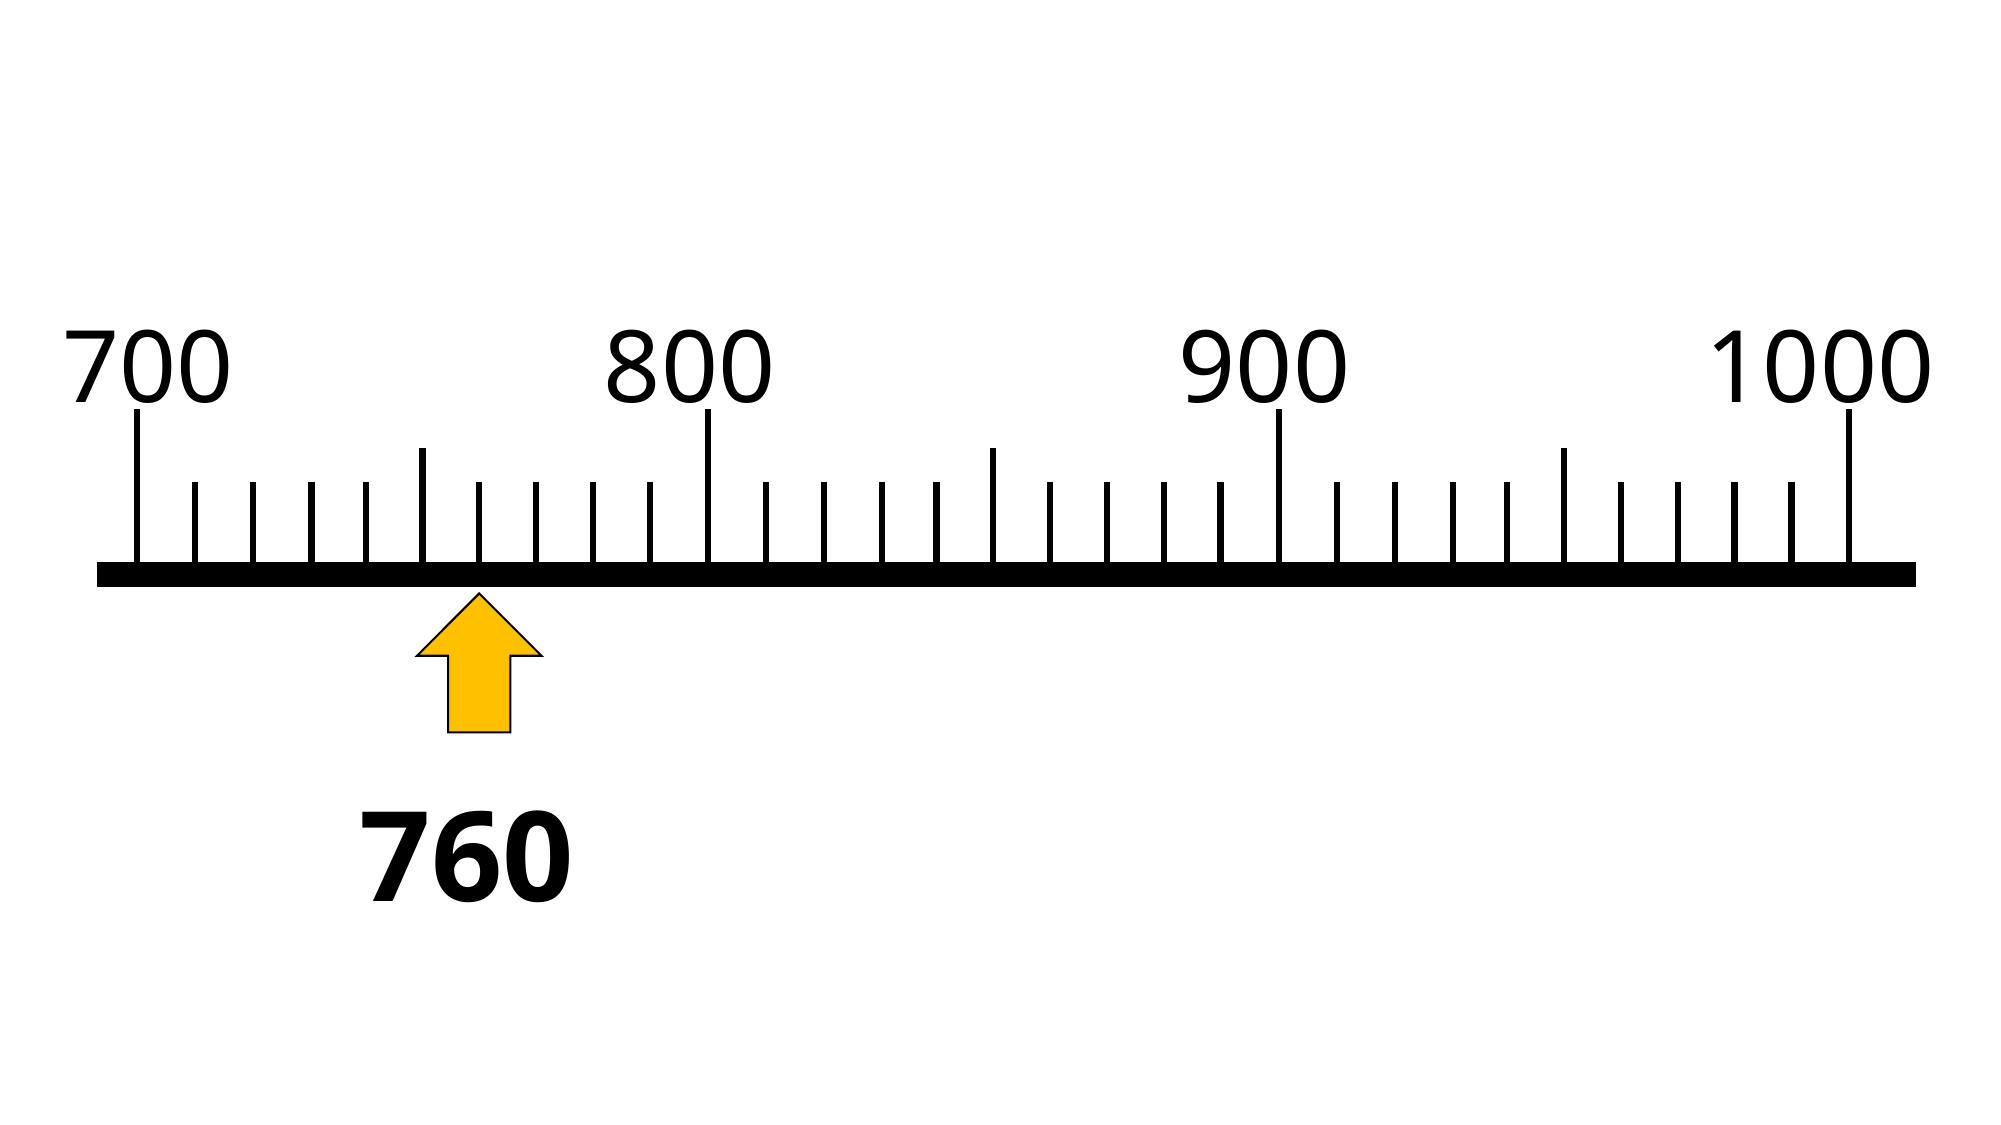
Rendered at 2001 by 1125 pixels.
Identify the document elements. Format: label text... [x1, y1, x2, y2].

text_box 760 [345, 769, 659, 934]
text_box [414, 591, 545, 734]
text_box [38, 295, 1962, 587]
